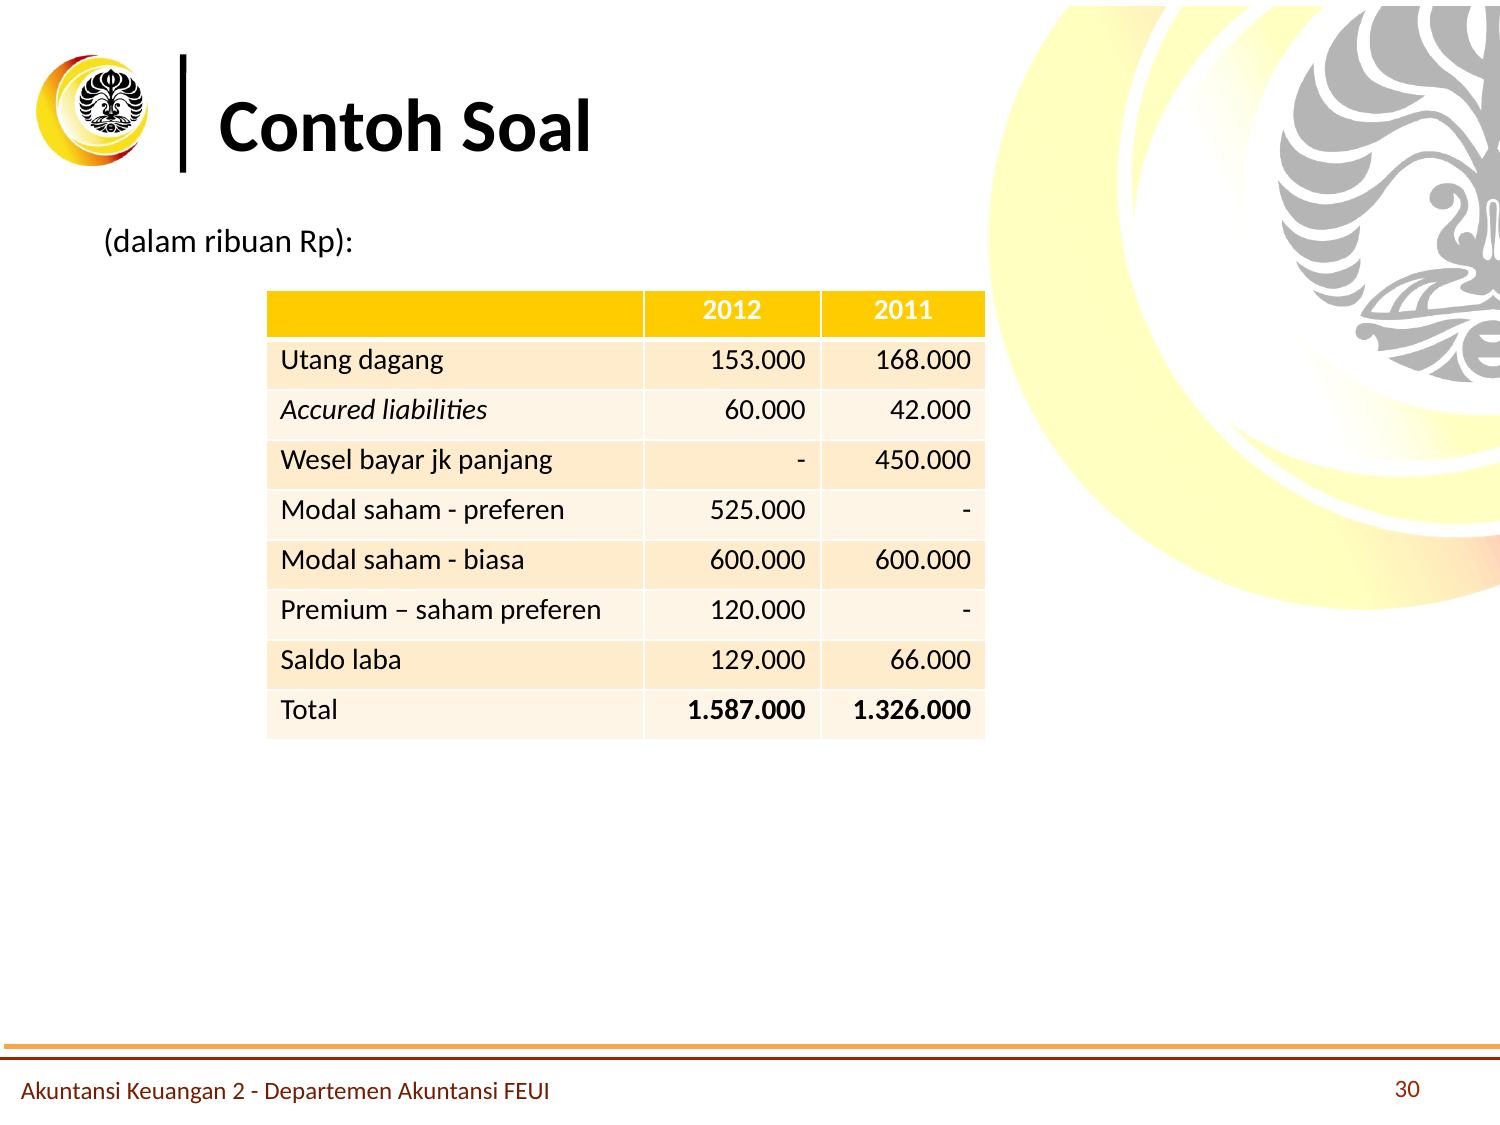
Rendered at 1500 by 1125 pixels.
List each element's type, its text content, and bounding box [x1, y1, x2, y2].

picture [36, 54, 148, 166]
table_cell 1.326.000 [822, 691, 985, 739]
table_cell 1.587.000 [645, 691, 820, 739]
table_cell Modal saham - preferen [267, 491, 643, 539]
table_cell 168.000 [822, 342, 985, 389]
table_cell Utang dagang [267, 342, 643, 389]
table_cell Premium – saham preferen [267, 591, 643, 639]
table_cell Wesel bayar jk panjang [267, 441, 643, 489]
table_cell [987, 6, 1500, 610]
text_box (dalam ribuan Rp): [88, 211, 1424, 267]
table_cell 66.000 [822, 641, 985, 689]
table_cell - [822, 491, 985, 539]
table_cell - [645, 441, 820, 489]
table_cell 60.000 [645, 391, 820, 439]
table_cell Total [267, 691, 643, 739]
table_header 2012 [645, 291, 820, 337]
table_cell Modal saham - biasa [267, 541, 643, 589]
footer Akuntansi Keuangan 2 - Departemen Akuntansi FEUI [5, 1036, 929, 1113]
table_cell 129.000 [645, 641, 820, 689]
table_cell 42.000 [822, 391, 985, 439]
table_cell 120.000 [645, 591, 820, 639]
title Contoh Soal [204, 42, 1377, 200]
table_header 2011 [822, 291, 985, 337]
table_header [267, 291, 643, 337]
table_cell 153.000 [645, 342, 820, 389]
slide_number 30 [1084, 1034, 1436, 1111]
table_cell 600.000 [822, 541, 985, 589]
table_cell 450.000 [822, 441, 985, 489]
table_cell 600.000 [645, 541, 820, 589]
table_cell Saldo laba [267, 641, 643, 689]
table_cell - [822, 591, 985, 639]
table_cell 525.000 [645, 491, 820, 539]
table_cell Accured liabilities [267, 391, 643, 439]
